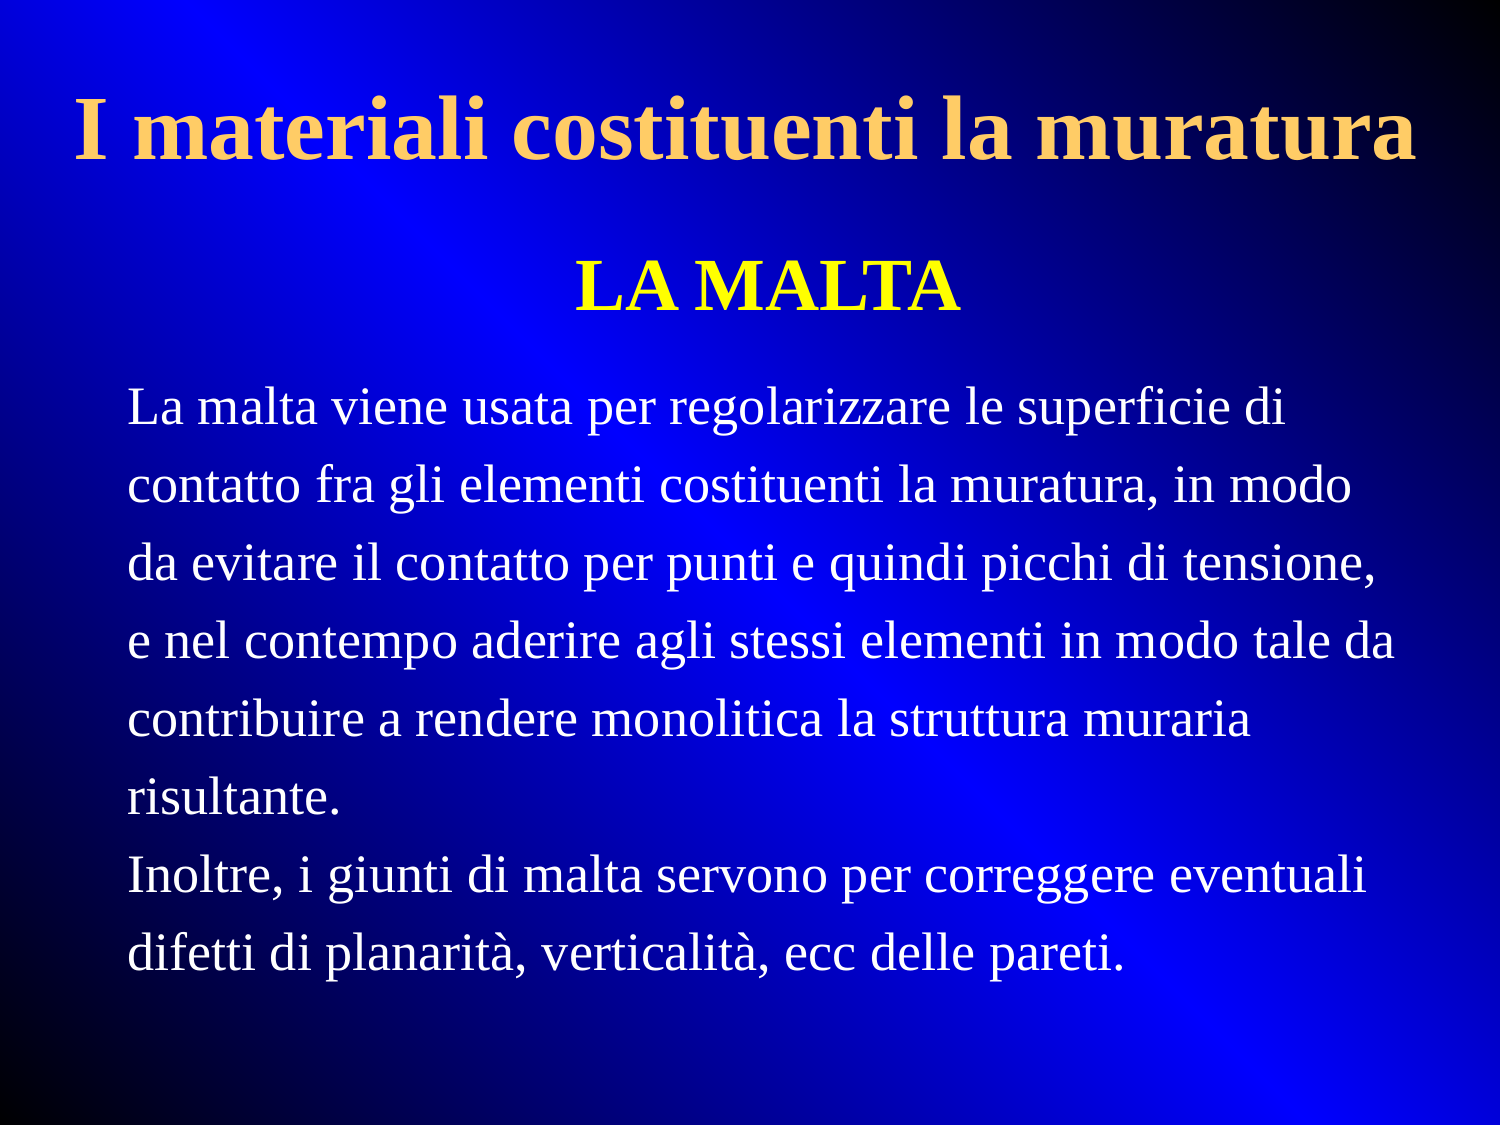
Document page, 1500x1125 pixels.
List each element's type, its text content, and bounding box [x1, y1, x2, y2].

title LA MALTA [443, 186, 1094, 375]
text_box I materiali costituenti la muratura [58, 60, 1435, 186]
text_box La malta viene usata per regolarizzare le superficie di contatto fra gli elementi costituenti la muratura, in modo da evitare il contatto per punti e quindi picchi di tensione, e nel contempo aderire agli stessi elementi in modo tale da contribuire a rendere monolitica la struttura muraria risultante. Inoltre, i giunti di malta servono per correggere eventuali difetti di planarità, verticalità, ecc delle pareti. [112, 349, 1425, 989]
